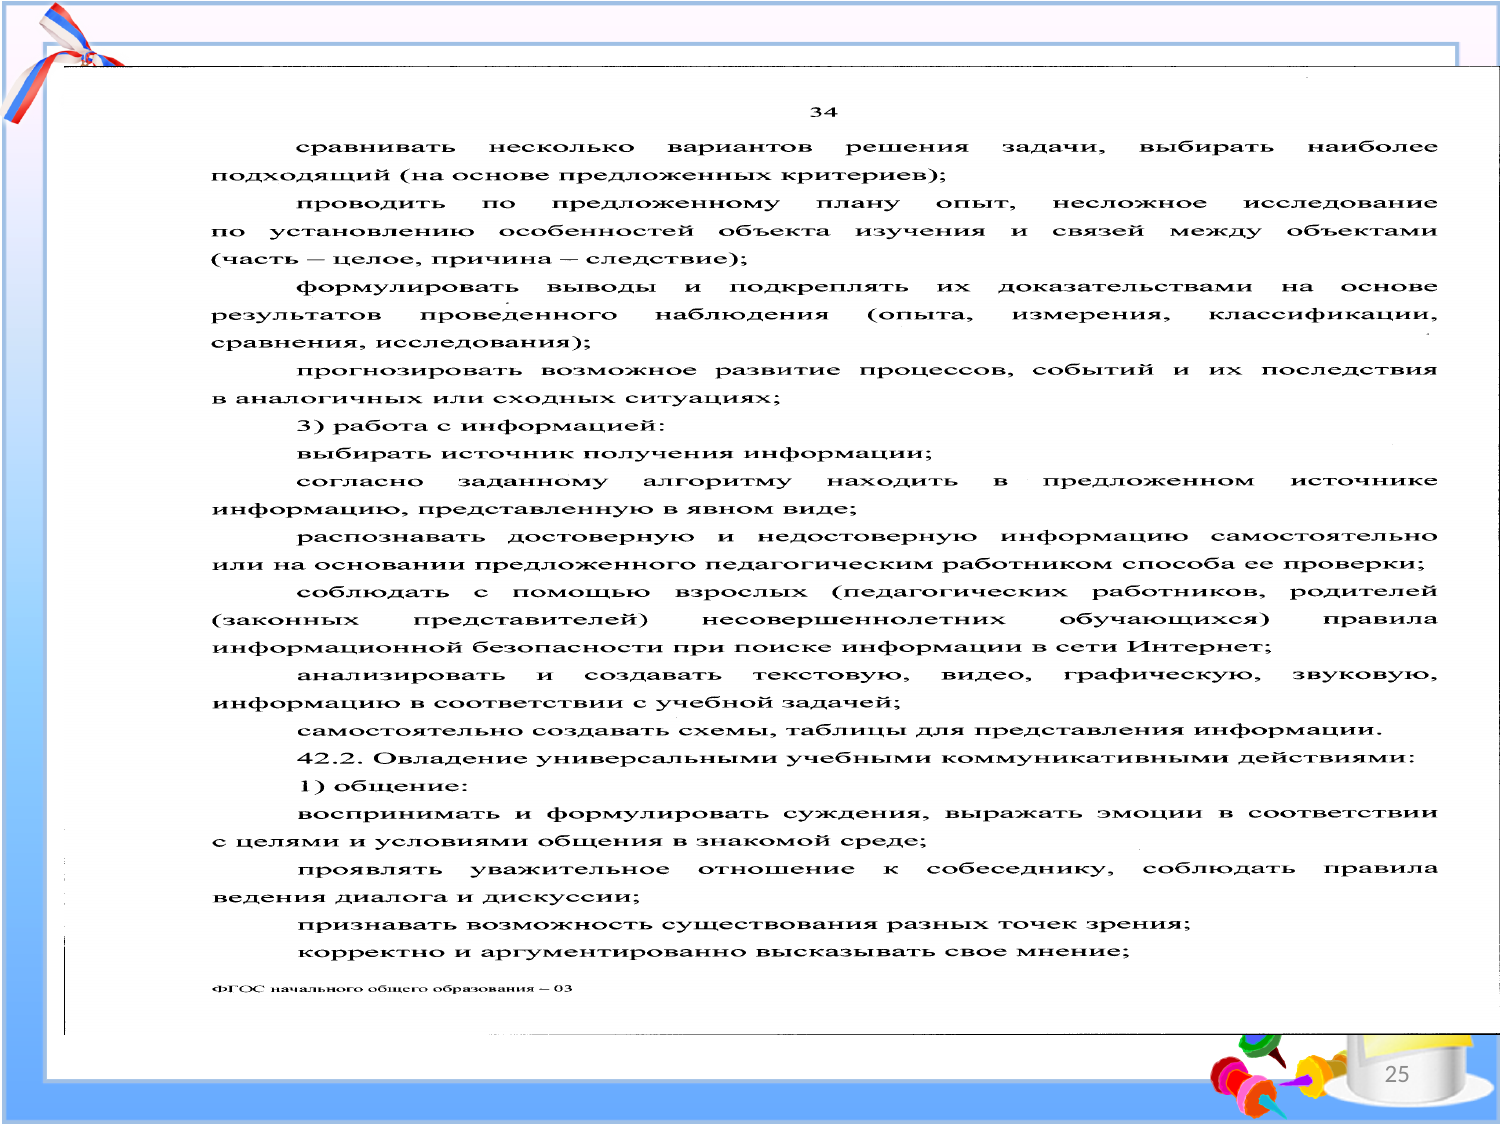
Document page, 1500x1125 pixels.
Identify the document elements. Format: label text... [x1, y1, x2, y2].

picture [0, 0, 1500, 1125]
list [64, 66, 1500, 1036]
slide_number 25 [1074, 1043, 1425, 1103]
